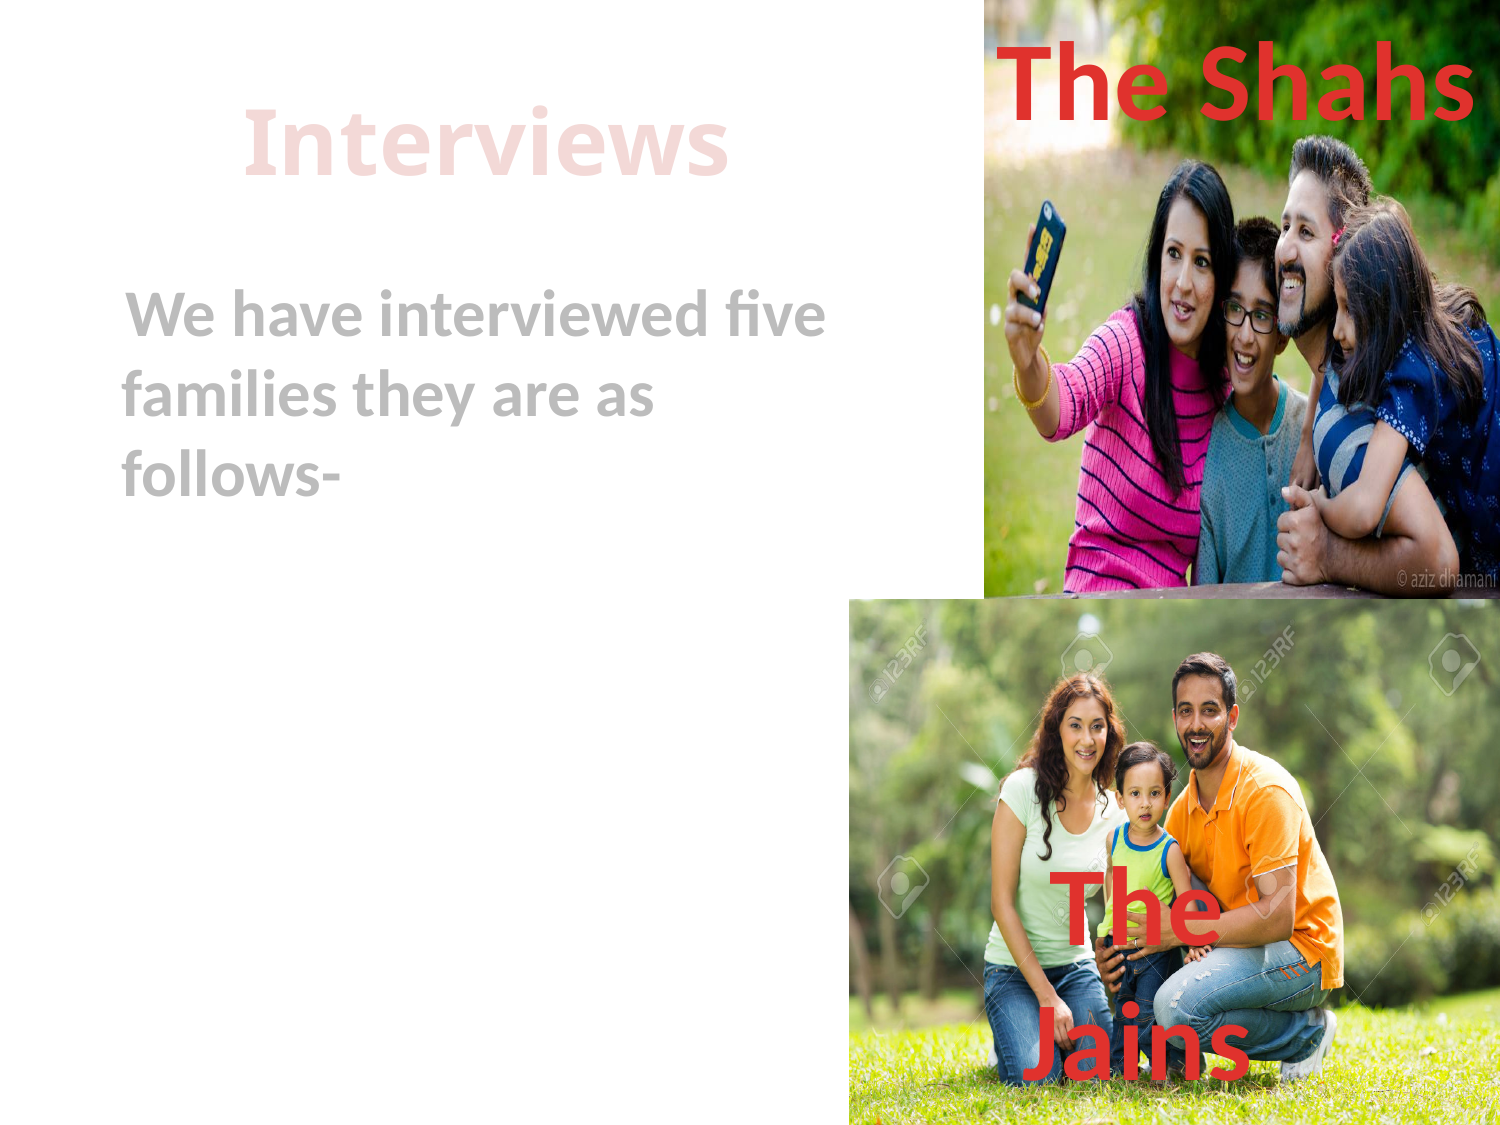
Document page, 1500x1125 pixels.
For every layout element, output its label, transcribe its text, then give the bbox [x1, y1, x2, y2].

text_box The Shahs [974, 0, 982, 150]
title Interviews [75, 45, 900, 233]
picture [849, 0, 1500, 1125]
list We have interviewed five families they are as follows- The Dalmia family The Jain family The Shah family The Ayare family The Chouhan family [50, 262, 900, 1100]
